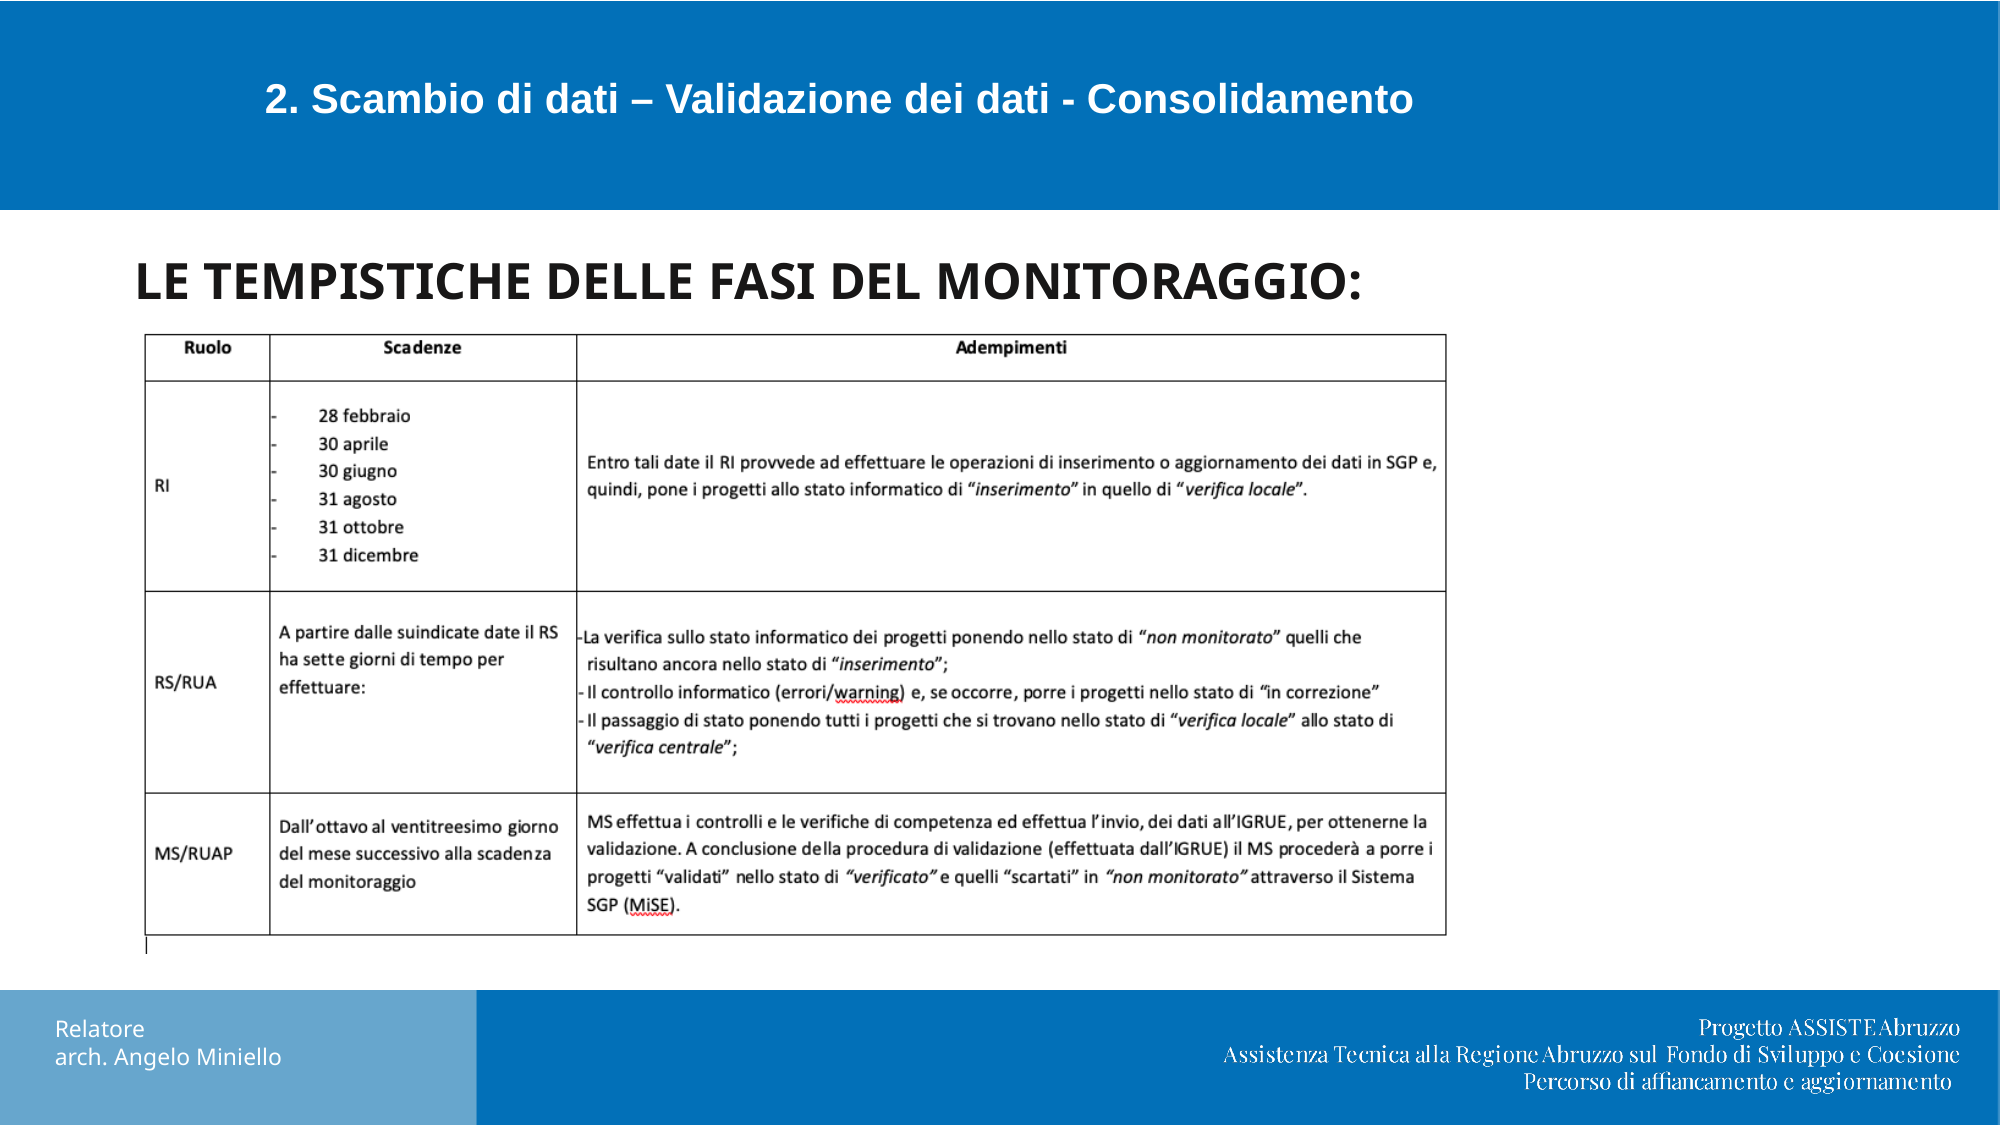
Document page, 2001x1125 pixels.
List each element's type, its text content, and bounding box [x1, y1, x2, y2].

picture [119, 317, 1465, 954]
picture [0, 1, 2000, 210]
text_box Relatore arch. Angelo Miniello [40, 1007, 391, 1077]
picture [0, 990, 2000, 1125]
title 2. Scambio di dati – Validazione dei dati - Consolidamento [249, 36, 1750, 164]
text_box LE TEMPISTICHE DELLE FASI DEL MONITORAGGIO: [119, 241, 1863, 317]
